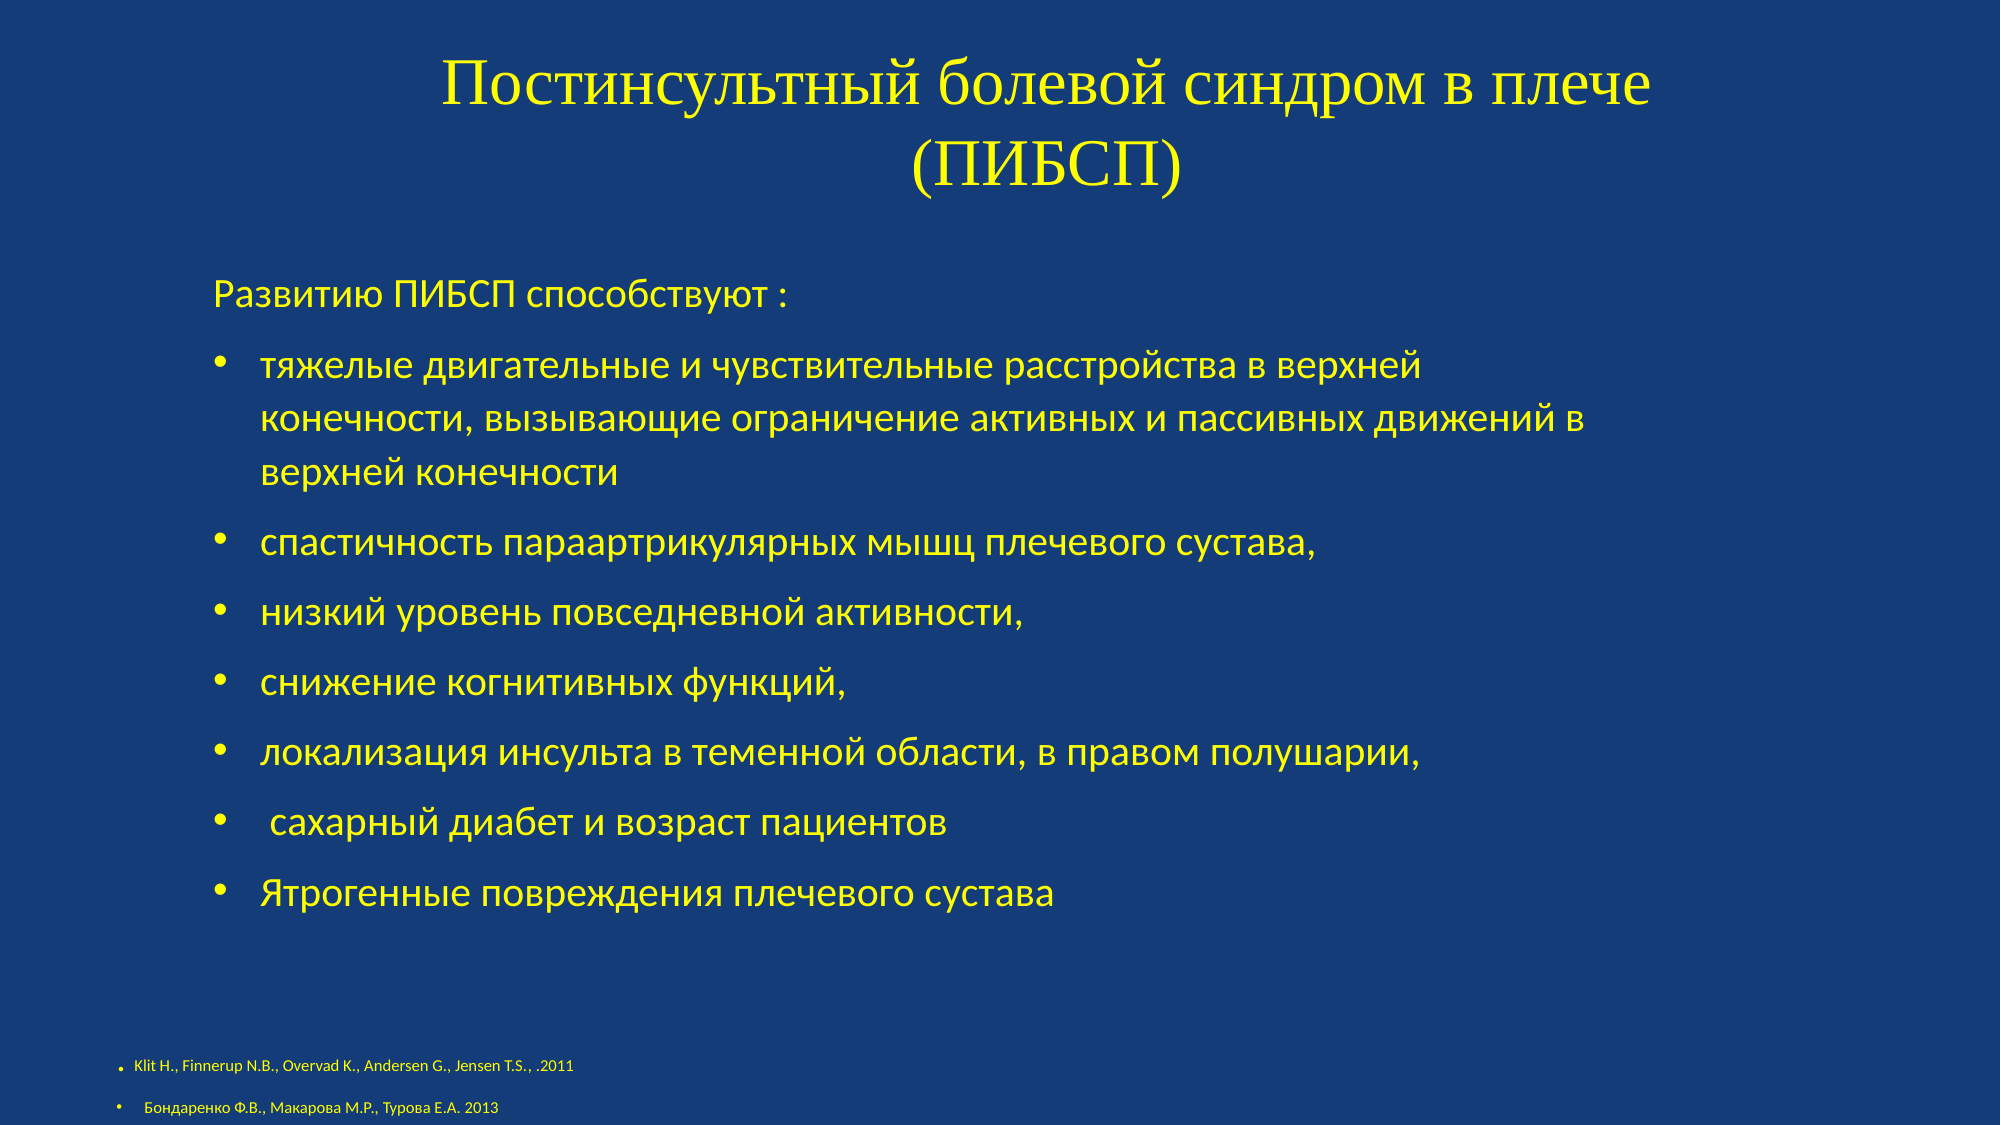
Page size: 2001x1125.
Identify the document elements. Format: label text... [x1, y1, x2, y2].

text_box Развитию ПИБСП способствуют : тяжелые двигательные и чувствительные расстройства в верхней конечности, вызывающие ограничение активных и пассивных движений в верхней конечности спастичность параартрикулярных мышц плечевого сустава, низкий уровень повседневной активности, снижение когнитивных функций, локализация инсульта в теменной области, в правом полушарии, сахарный диабет и возраст пациентов Ятрогенные повреждения плечевого сустава [198, 255, 1603, 922]
text_box . Klit H., Finnerup N.B., Overvad K., Andersen G., Jensen T.S., .2011 Бондаренко Ф.В., Макарова М.Р., Турова Е.А. 2013 [101, 1023, 1627, 1124]
text_box Постинсультный болевой синдром в плече (ПИБСП) [326, 30, 1768, 206]
